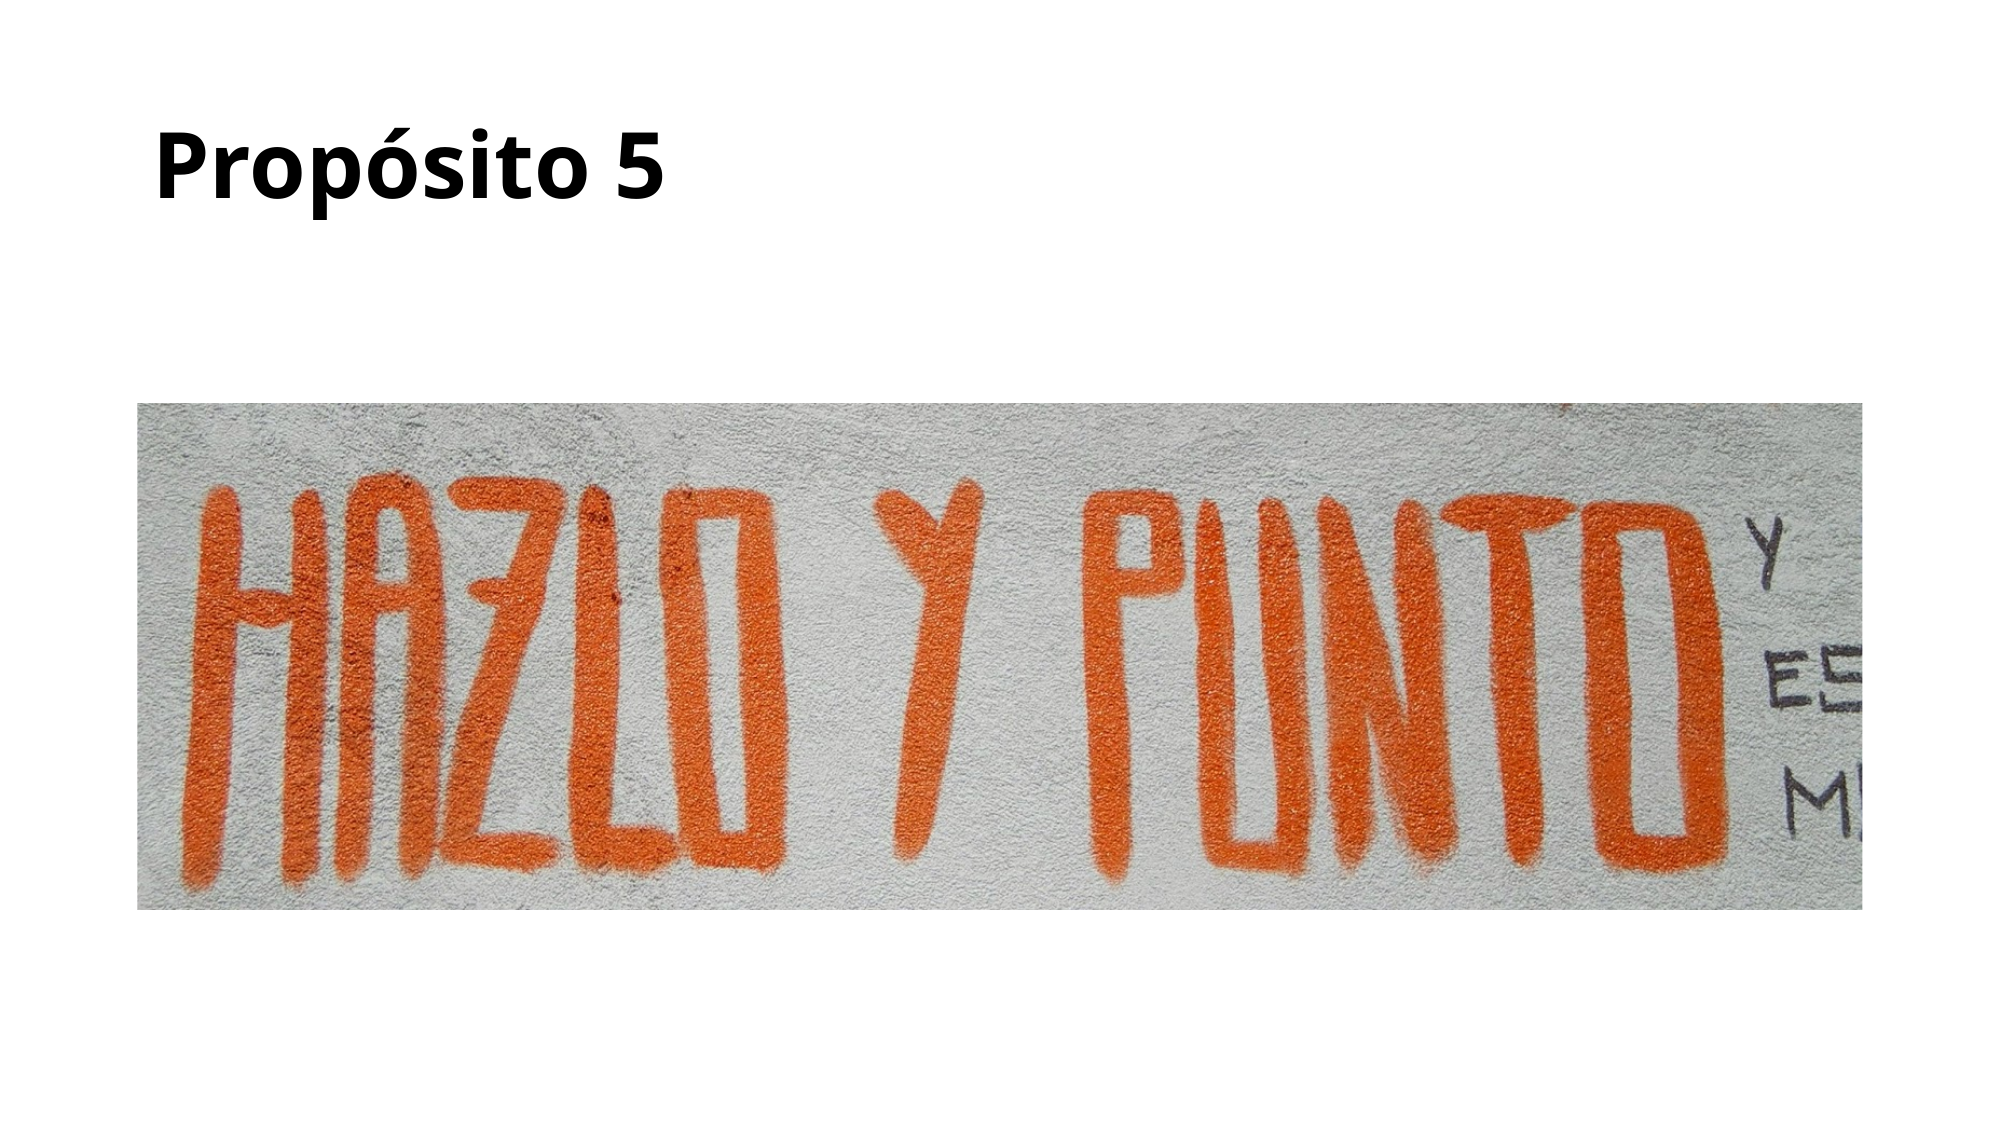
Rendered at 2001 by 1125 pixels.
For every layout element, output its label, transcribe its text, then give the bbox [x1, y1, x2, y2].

title Propósito 5 [137, 59, 1863, 278]
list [137, 403, 1863, 910]
